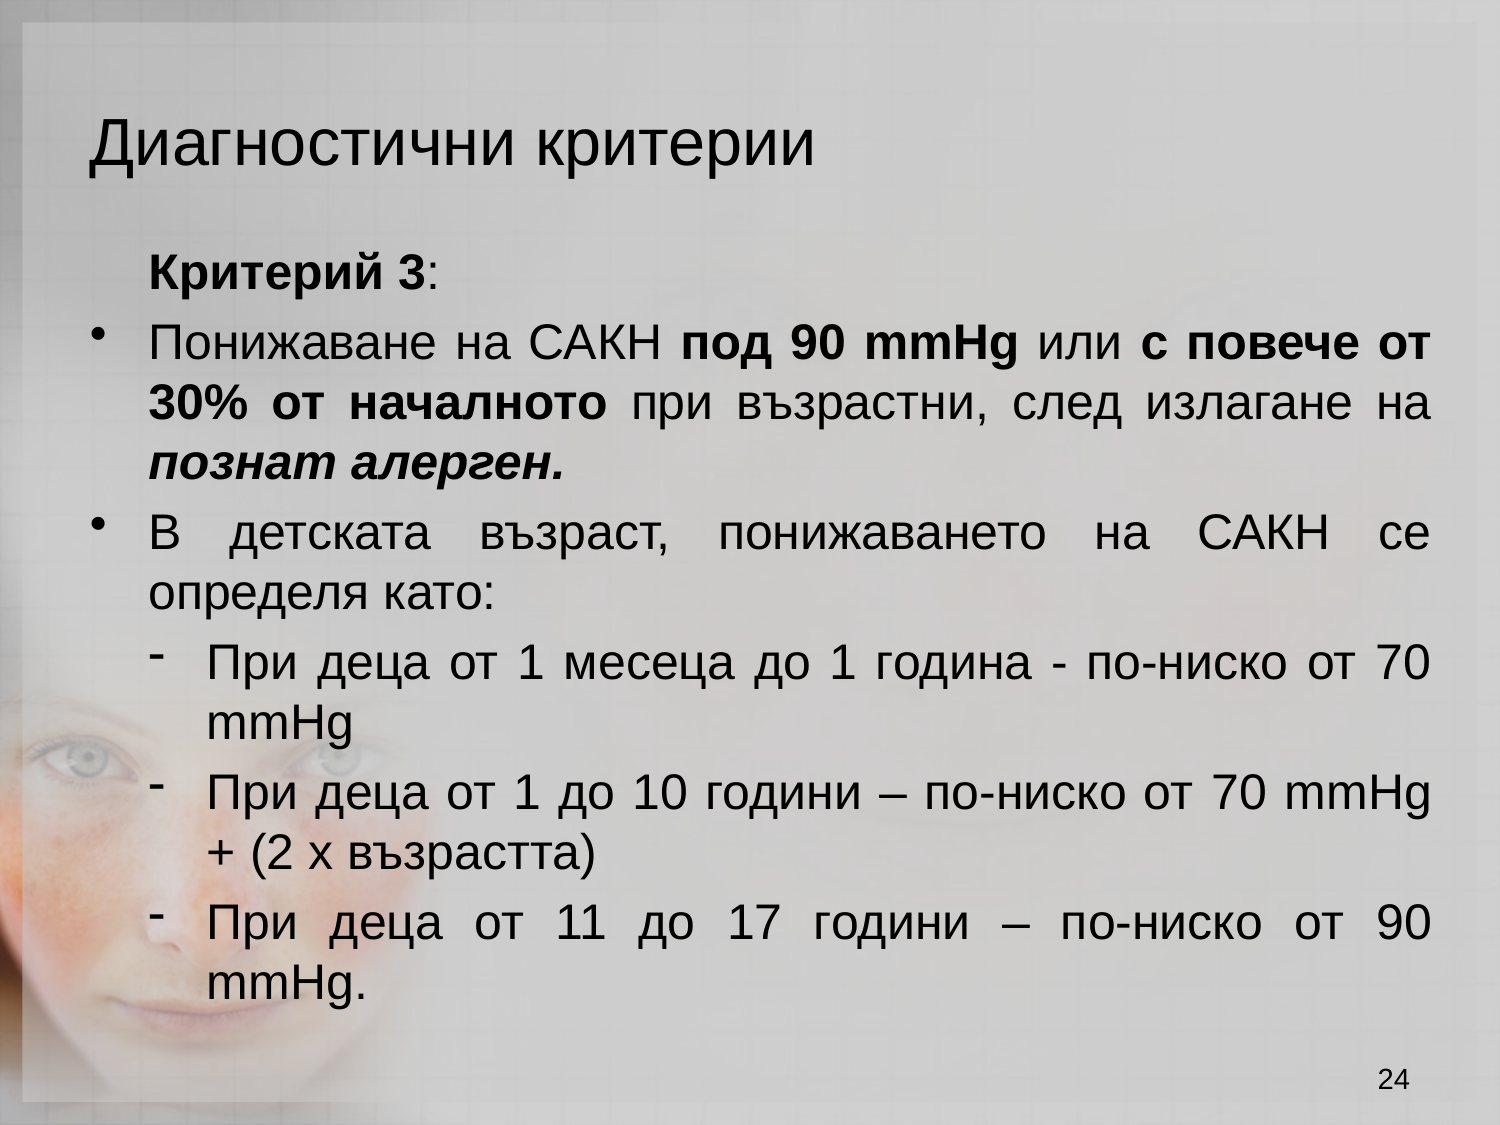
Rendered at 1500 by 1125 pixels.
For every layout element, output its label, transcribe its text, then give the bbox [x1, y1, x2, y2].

text_box 24 [1074, 1024, 1425, 1103]
list Критерий 3: Понижаване на САКН под 90 mmHg или с повече от 30% от началното при възрастни, след излагане на познат алерген. В детската възраст, понижаването на САКН се определя като: При деца от 1 месеца до 1 година - по-ниско от 70 mmHg При деца от 1 до 10 години – по-ниско от 70 mmHg + (2 x възрастта) При деца от 11 до 17 години – по-ниско от 90 mmHg. [74, 231, 1447, 975]
picture [0, 0, 1500, 1125]
title Диагностични критерии [74, 45, 1425, 231]
